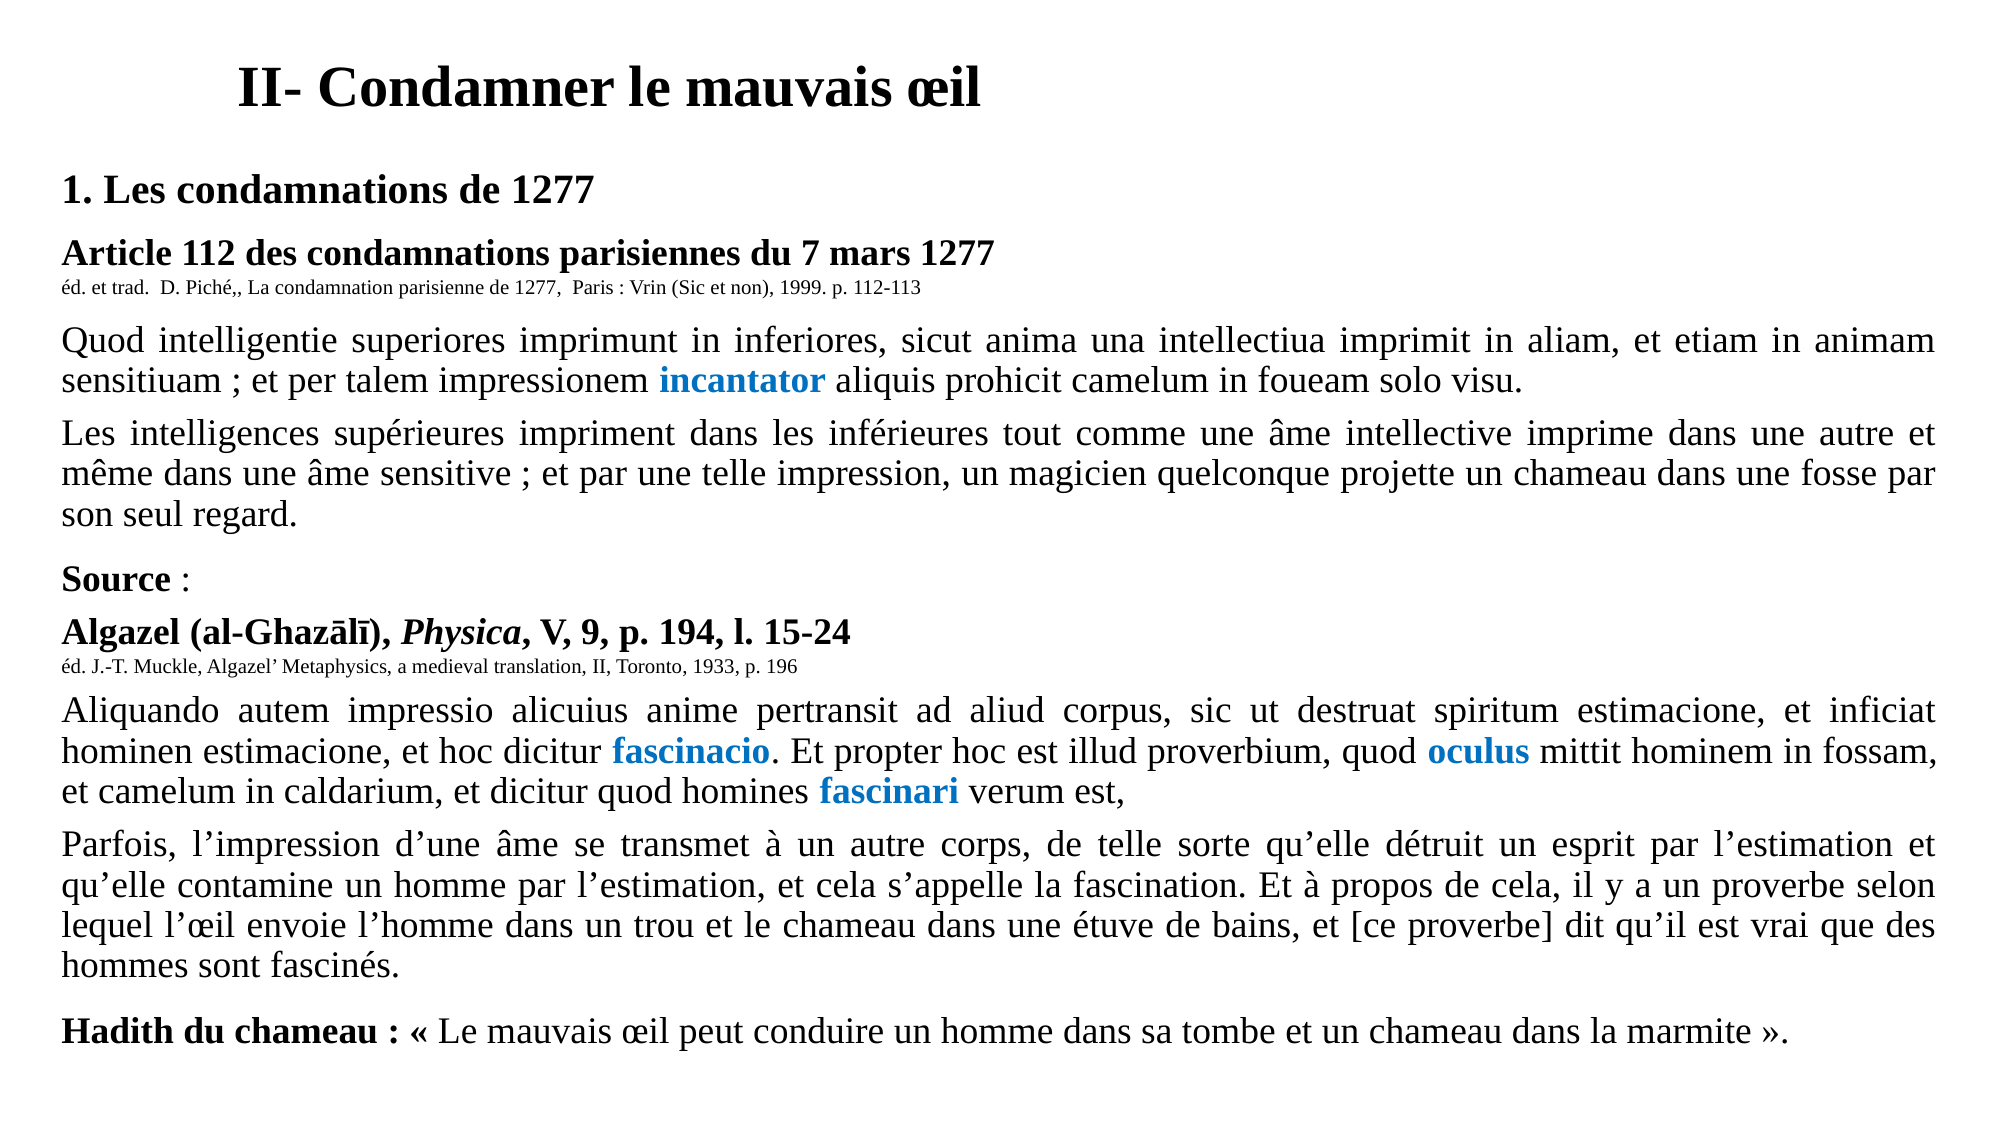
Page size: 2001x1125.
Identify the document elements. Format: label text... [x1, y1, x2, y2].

text_box II- Condamner le mauvais œil [223, 40, 1027, 125]
list 1. Les condamnations de 1277 Article 112 des condamnations parisiennes du 7 mars 1277 éd. et trad. D. Piché,, La condamnation parisienne de 1277, Paris : Vrin (Sic et non), 1999. p. 112-113 Quod intelligentie superiores imprimunt in inferiores, sicut anima una intellectiua imprimit in aliam, et etiam in animam sensitiuam ; et per talem impressionem incantator aliquis prohicit camelum in foueam solo visu. Les intelligences supérieures impriment dans les inférieures tout comme une âme intellective imprime dans une autre et même dans une âme sensitive ; et par une telle impression, un magicien quelconque projette un chameau dans une fosse par son seul regard. Source : Algazel (al-Ghazālī), Physica, V, 9, p. 194, l. 15-24 éd. J.-T. Muckle, Algazel’ Metaphysics, a medieval translation, II, Toronto, 1933, p. 196 Aliquando autem impressio alicuius anime pertransit ad aliud corpus, sic ut destruat spiritum estimacione, et inficiat hominen estimacione, et hoc dicitur fascinacio. Et propter hoc est illud proverbium, quod oculus mittit hominem in fossam, et camelum in caldarium, et dicitur quod homines fascinari verum est, Parfois, l’impression d’une âme se transmet à un autre corps, de telle sorte qu’elle détruit un esprit par l’estimation et qu’elle contamine un homme par l’estimation, et cela s’appelle la fascination. Et à propos de cela, il y a un proverbe selon lequel l’œil envoie l’homme dans un trou et le chameau dans une étuve de bains, et [ce proverbe] dit qu’il est vrai que des hommes sont fascinés. Hadith du chameau : « Le mauvais œil peut conduire un homme dans sa tombe et un chameau dans la marmite ». [46, 159, 1954, 1069]
